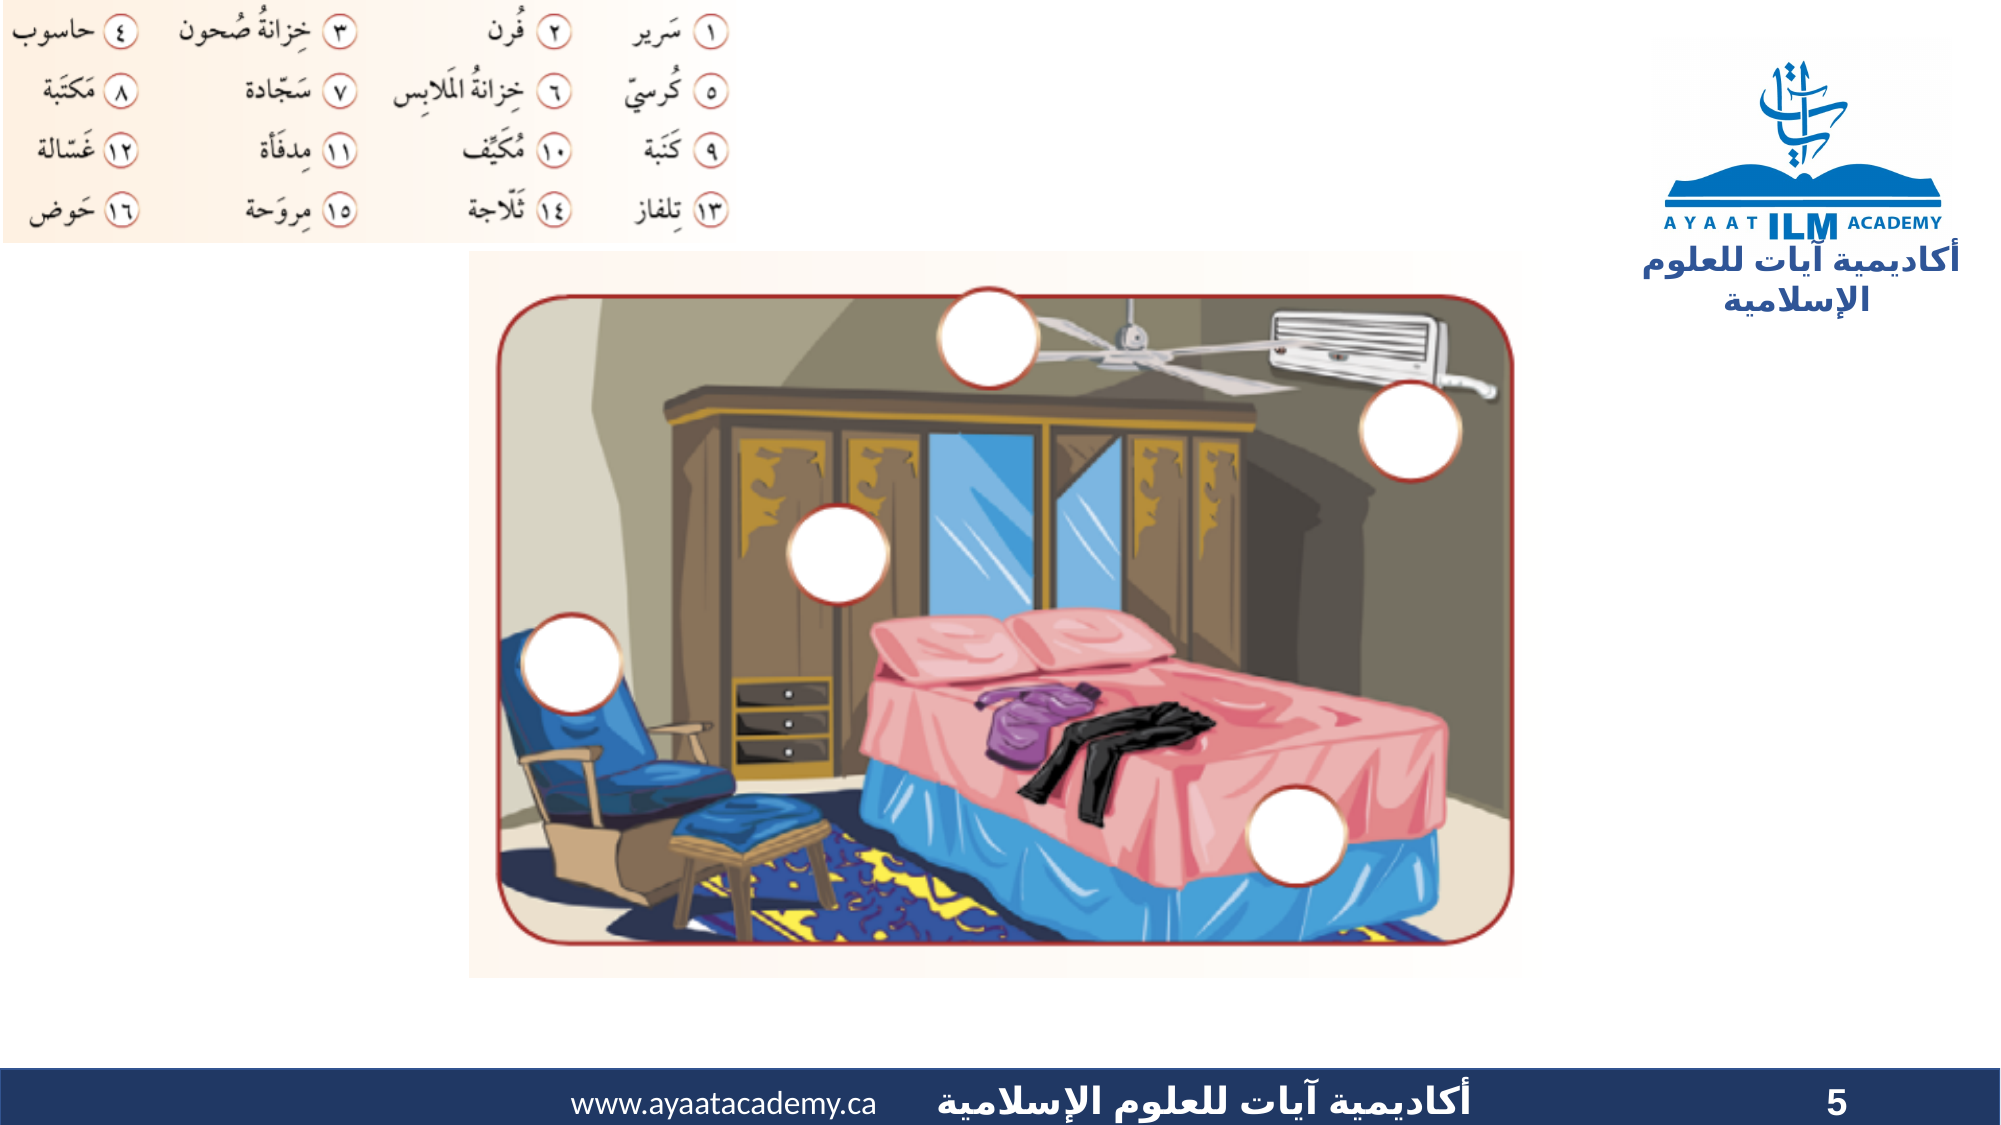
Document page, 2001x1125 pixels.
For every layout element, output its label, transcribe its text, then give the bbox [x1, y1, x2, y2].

picture [1651, 37, 1952, 257]
slide_number 5 [1412, 1070, 1863, 1125]
picture [469, 251, 1542, 978]
picture [3, 0, 737, 243]
